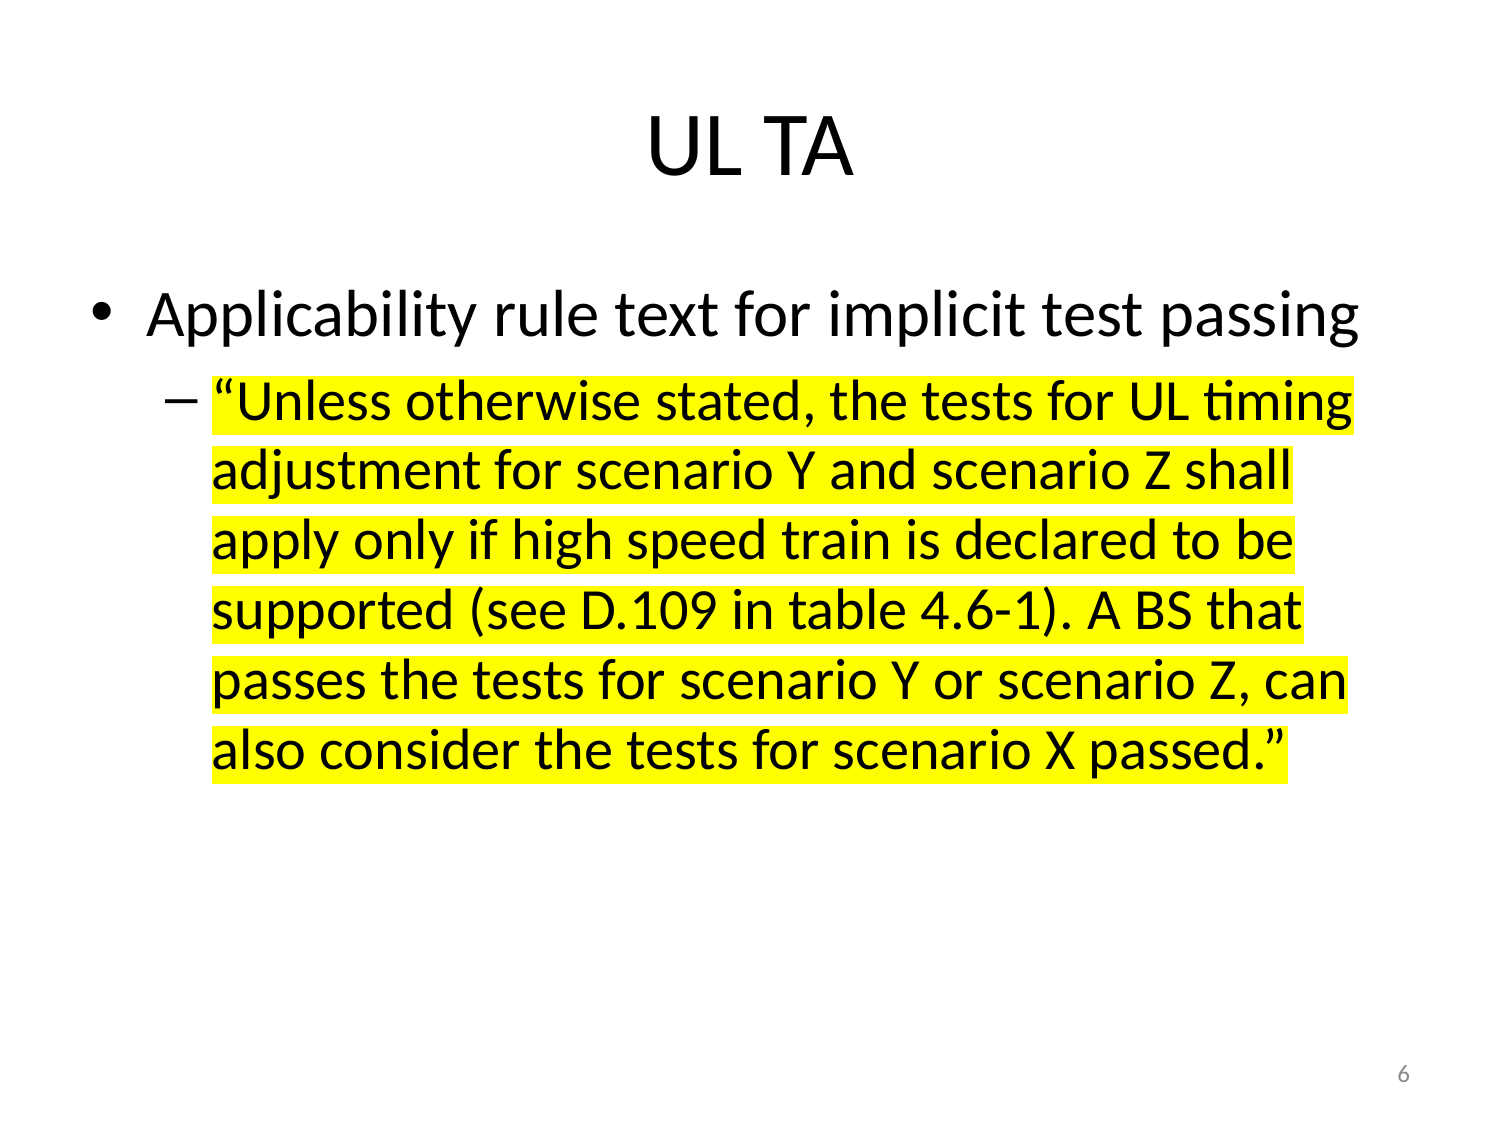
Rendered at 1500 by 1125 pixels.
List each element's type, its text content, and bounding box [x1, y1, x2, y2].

slide_number 6 [1074, 1042, 1425, 1103]
list Applicability rule text for implicit test passing “Unless otherwise stated, the tests for UL timing adjustment for scenario Y and scenario Z shall apply only if high speed train is declared to be supported (see D.109 in table 4.6-1). A BS that passes the tests for scenario Y or scenario Z, can also consider the tests for scenario X passed.” [75, 262, 1425, 1005]
title UL TA [75, 45, 1425, 233]
